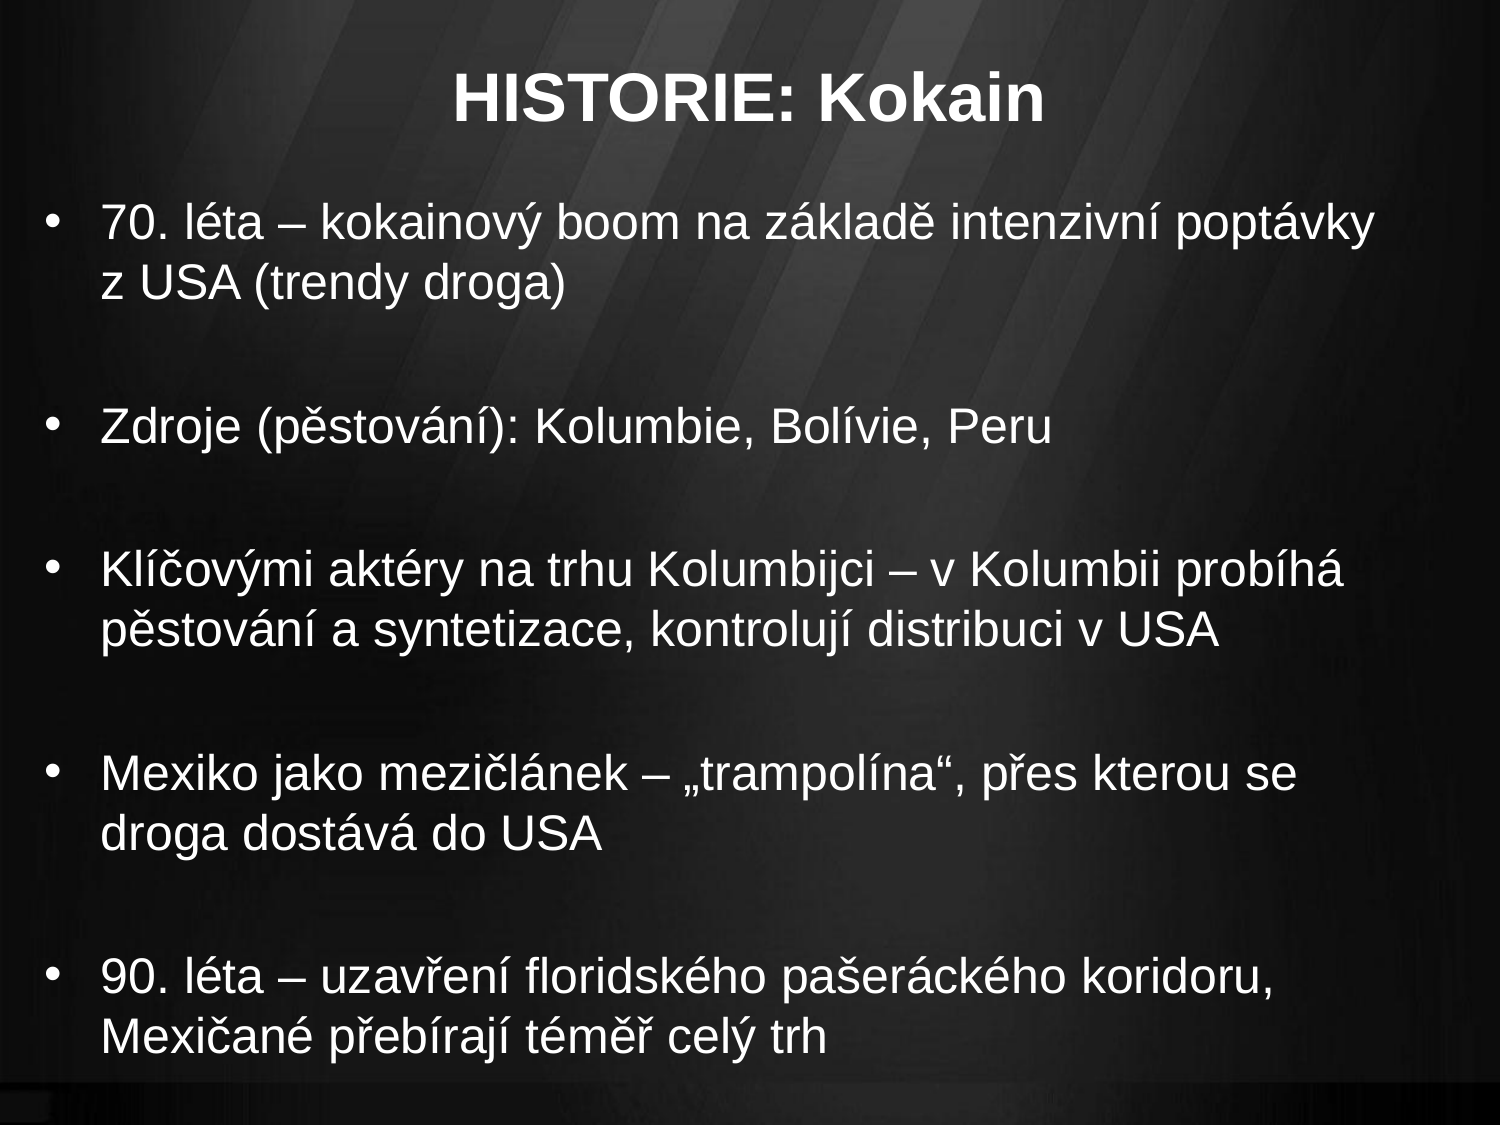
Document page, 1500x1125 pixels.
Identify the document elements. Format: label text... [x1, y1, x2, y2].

list 70. léta – kokainový boom na základě intenzivní poptávky z USA (trendy droga) Zdroje (pěstování): Kolumbie, Bolívie, Peru Klíčovými aktéry na trhu Kolumbijci – v Kolumbii probíhá pěstování a syntetizace, kontrolují distribuci v USA Mexiko jako mezičlánek – „trampolína“, přes kterou se droga dostává do USA 90. léta – uzavření floridského pašeráckého koridoru, Mexičané přebírají téměř celý trh [29, 182, 1412, 1059]
picture [0, 0, 1500, 1125]
title HISTORIE: Kokain [75, 0, 1425, 188]
